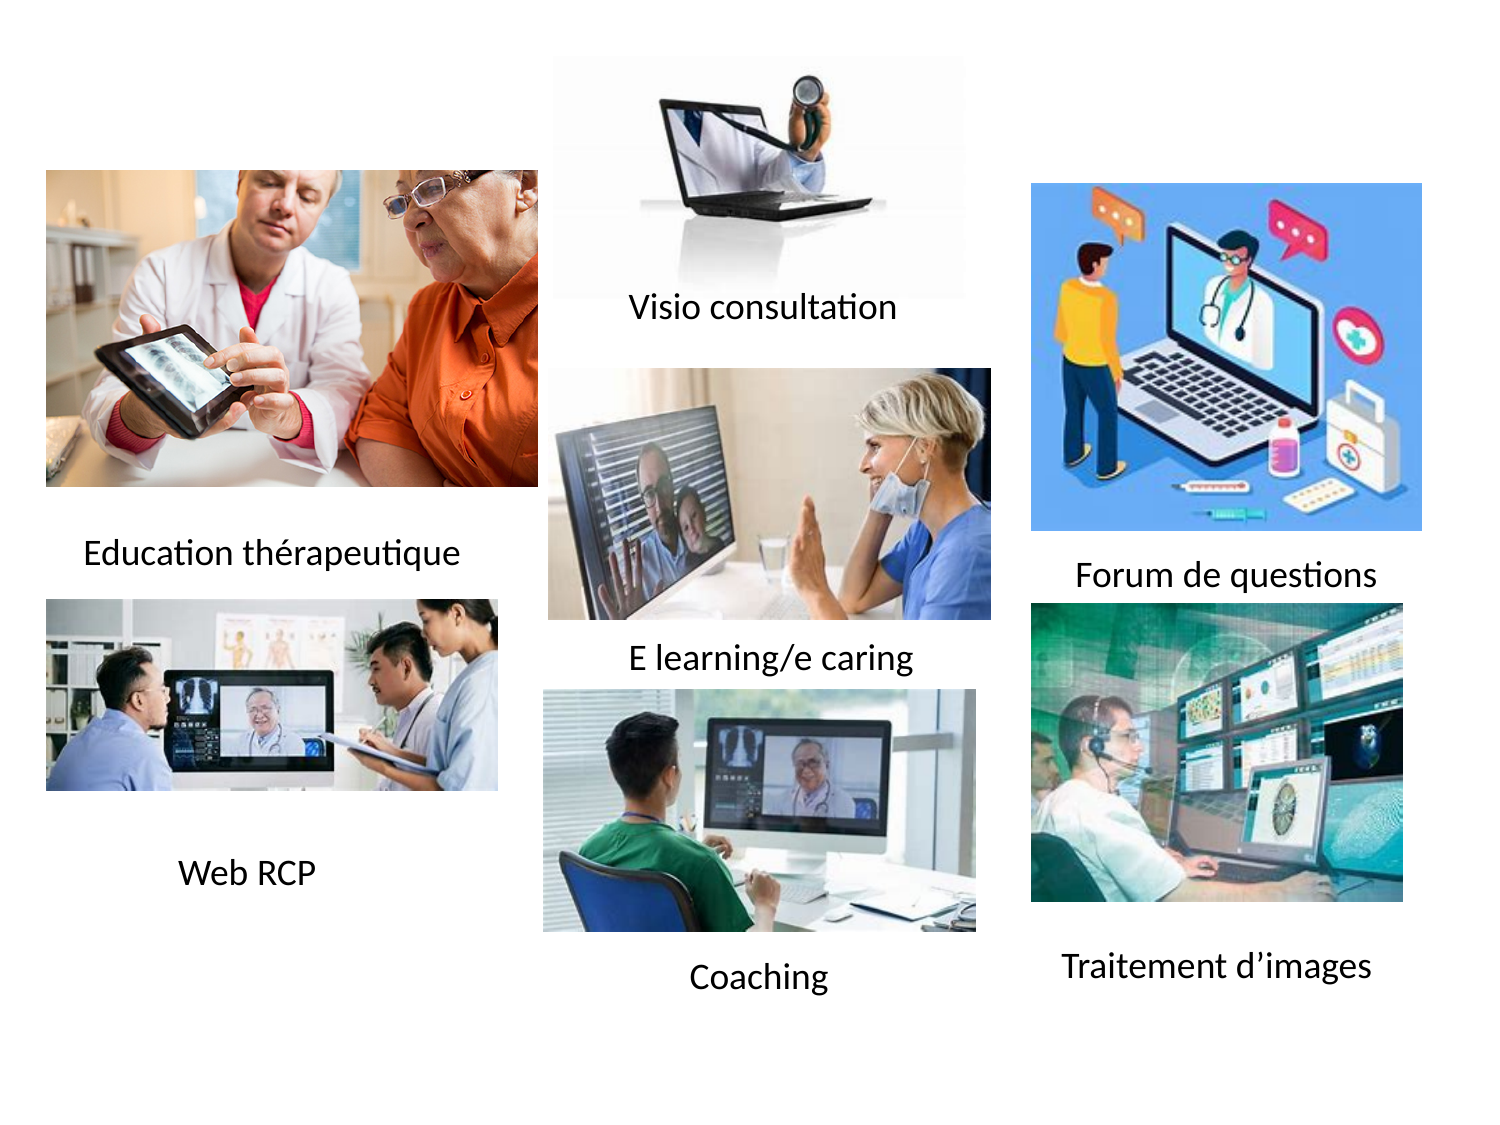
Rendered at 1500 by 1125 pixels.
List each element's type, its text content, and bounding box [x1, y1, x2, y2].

text_box Traitement d’images [1046, 934, 1388, 994]
text_box Visio consultation [613, 308, 950, 335]
text_box Coaching [674, 944, 844, 1005]
picture [542, 689, 976, 932]
picture [553, 55, 966, 299]
text_box Education thérapeutique [68, 520, 477, 581]
picture [46, 170, 539, 487]
picture [548, 368, 992, 620]
picture [46, 599, 498, 791]
text_box E learning/e caring [613, 629, 965, 686]
text_box Forum de questions [1060, 542, 1393, 601]
picture [1031, 602, 1403, 903]
picture [1031, 183, 1422, 532]
text_box Web RCP [163, 840, 332, 901]
